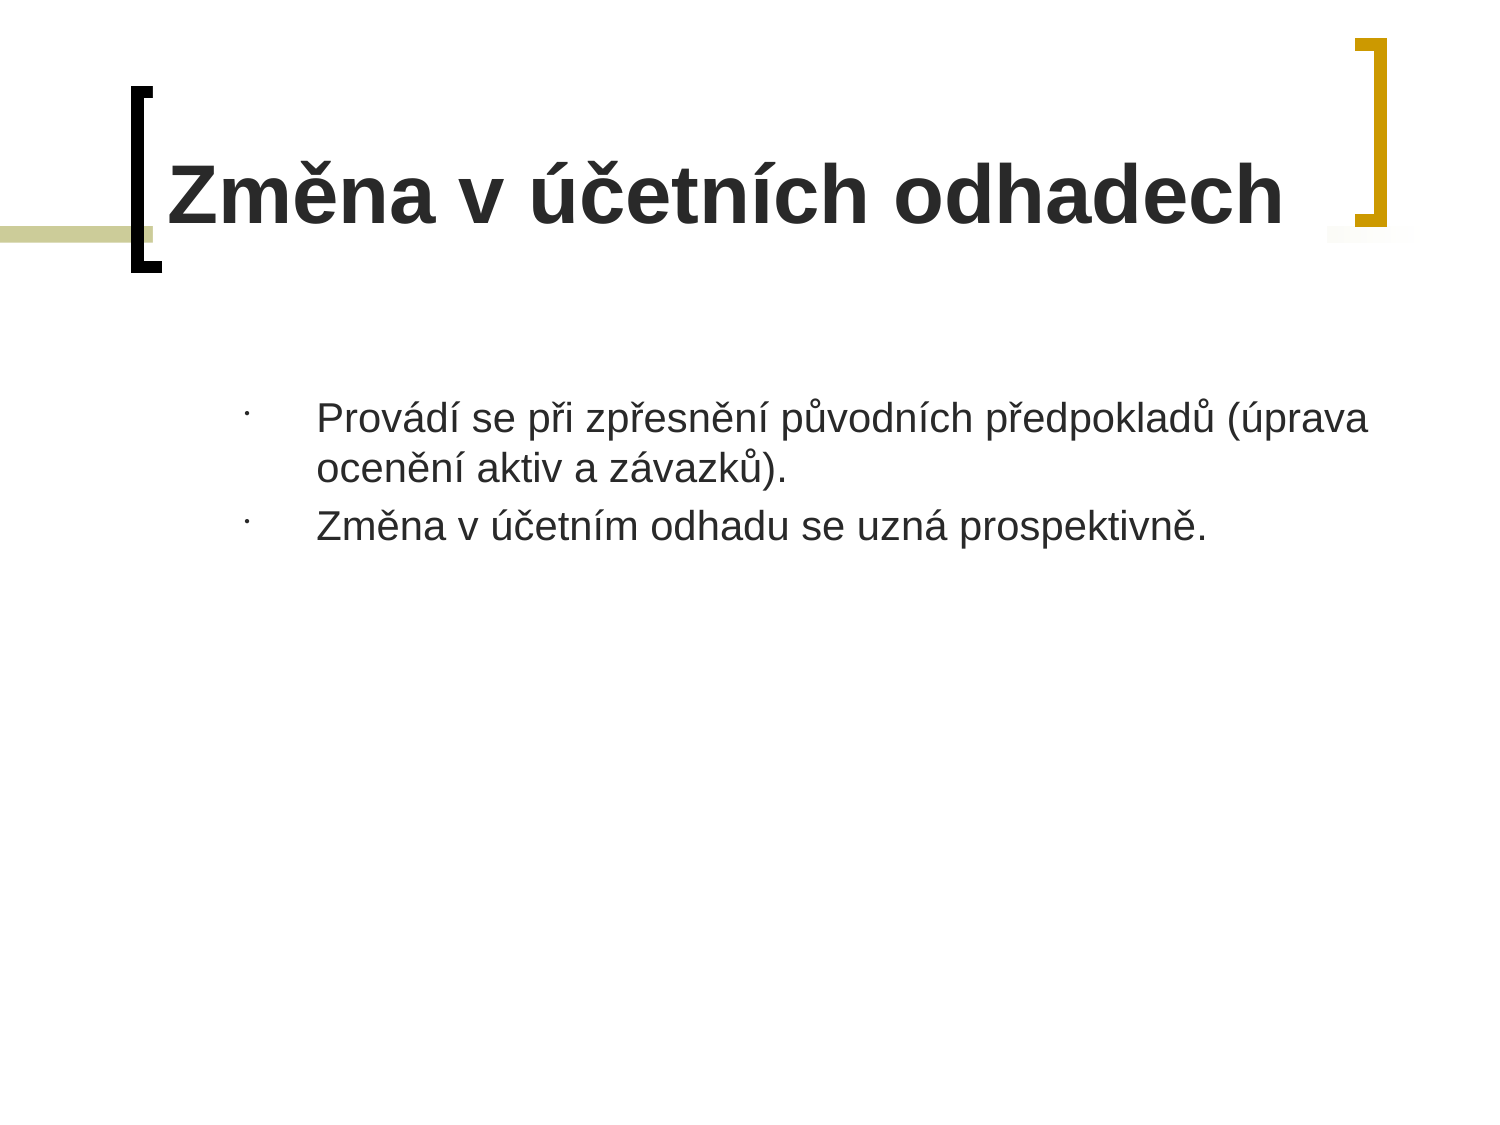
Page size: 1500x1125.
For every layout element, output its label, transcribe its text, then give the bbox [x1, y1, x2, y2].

title Změna v účetních odhadech [152, 15, 1328, 248]
list Provádí se při zpřesnění původních předpokladů (úprava ocenění aktiv a závazků). Změna v účetním odhadu se uzná prospektivně. [155, 324, 1413, 1000]
